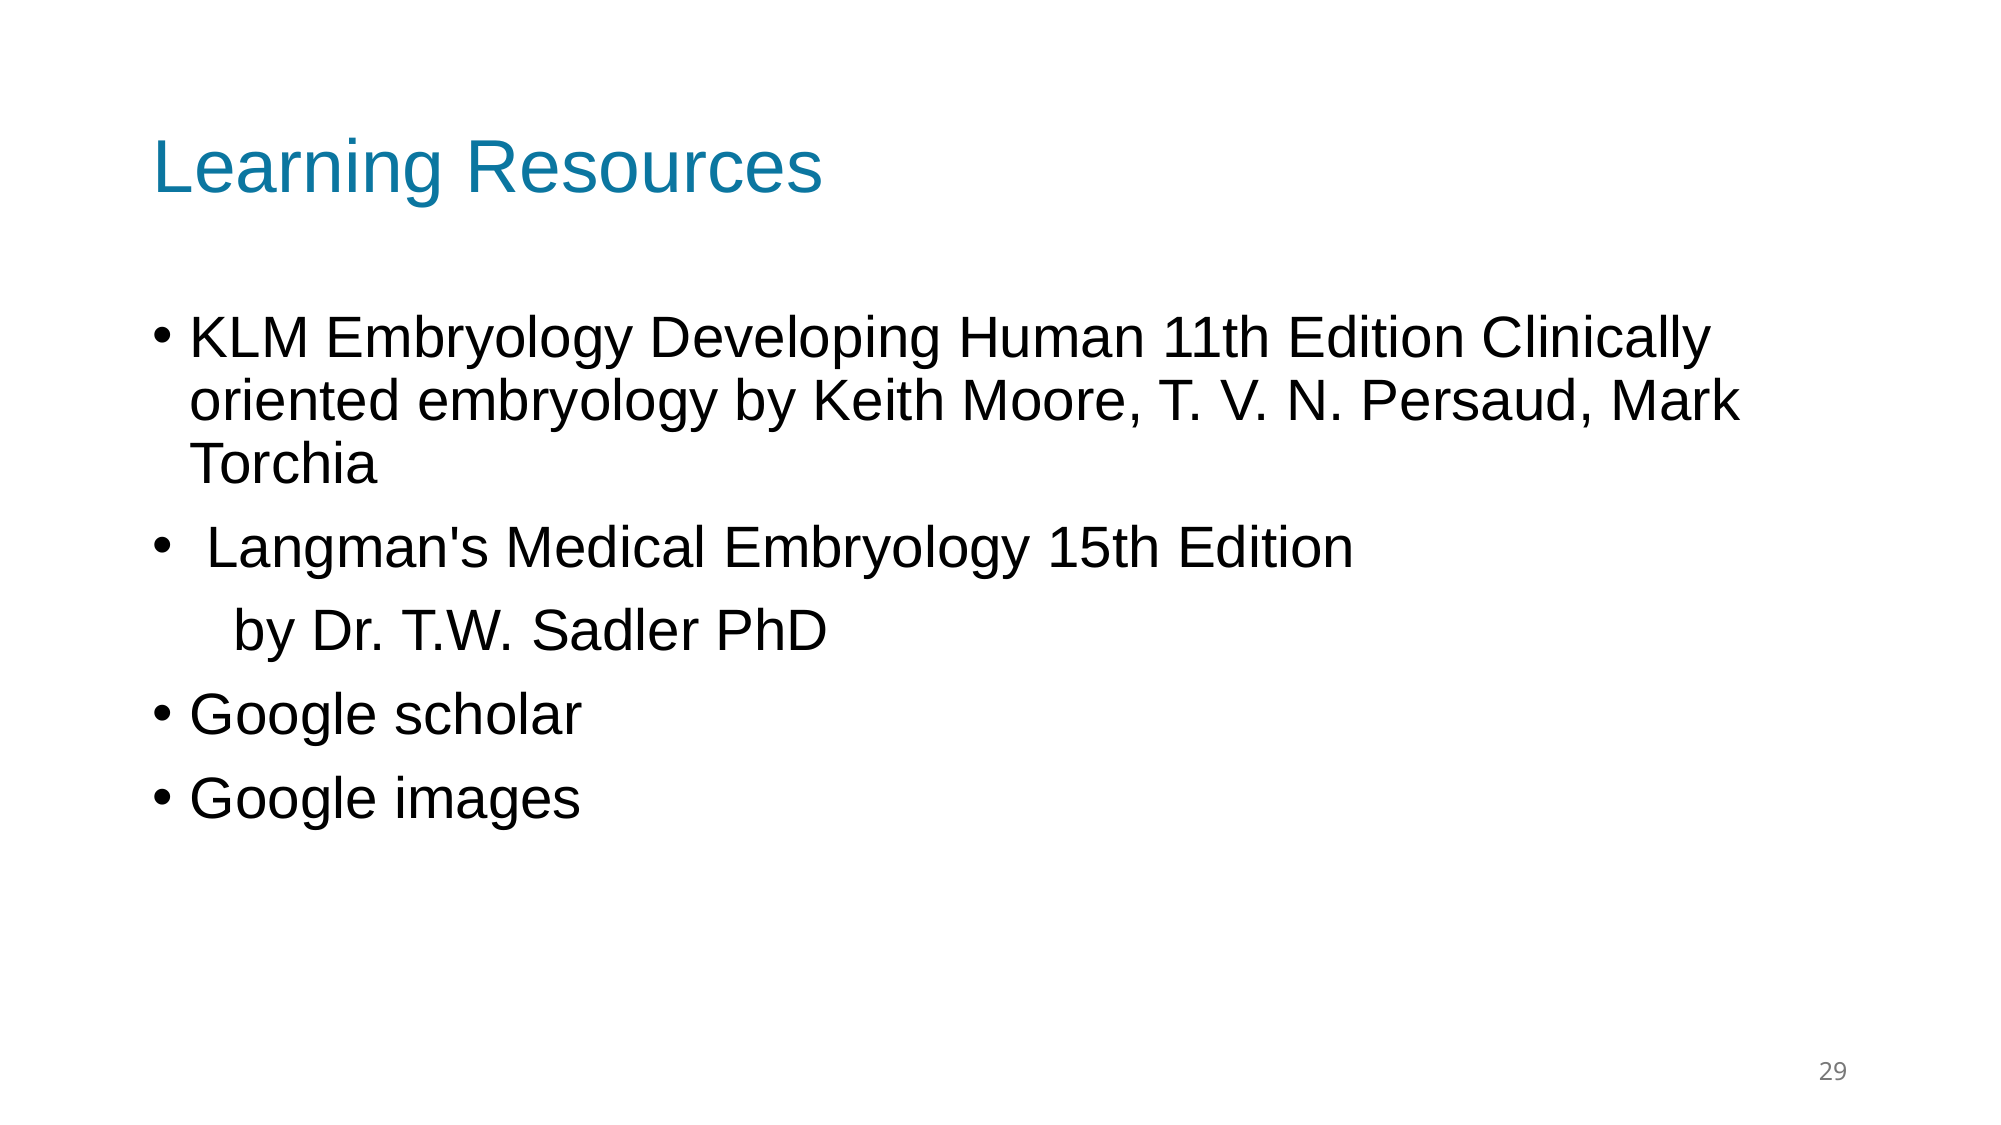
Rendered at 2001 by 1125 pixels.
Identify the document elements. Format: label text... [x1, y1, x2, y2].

list KLM Embryology Developing Human 11th Edition Clinically oriented embryology by Keith Moore, T. V. N. Persaud, Mark Torchia Langman's Medical Embryology 15th Edition by Dr. T.W. Sadler PhD Google scholar Google images [137, 299, 1863, 1014]
title Learning Resources [137, 59, 1863, 278]
slide_number 29 [1412, 1042, 1863, 1103]
